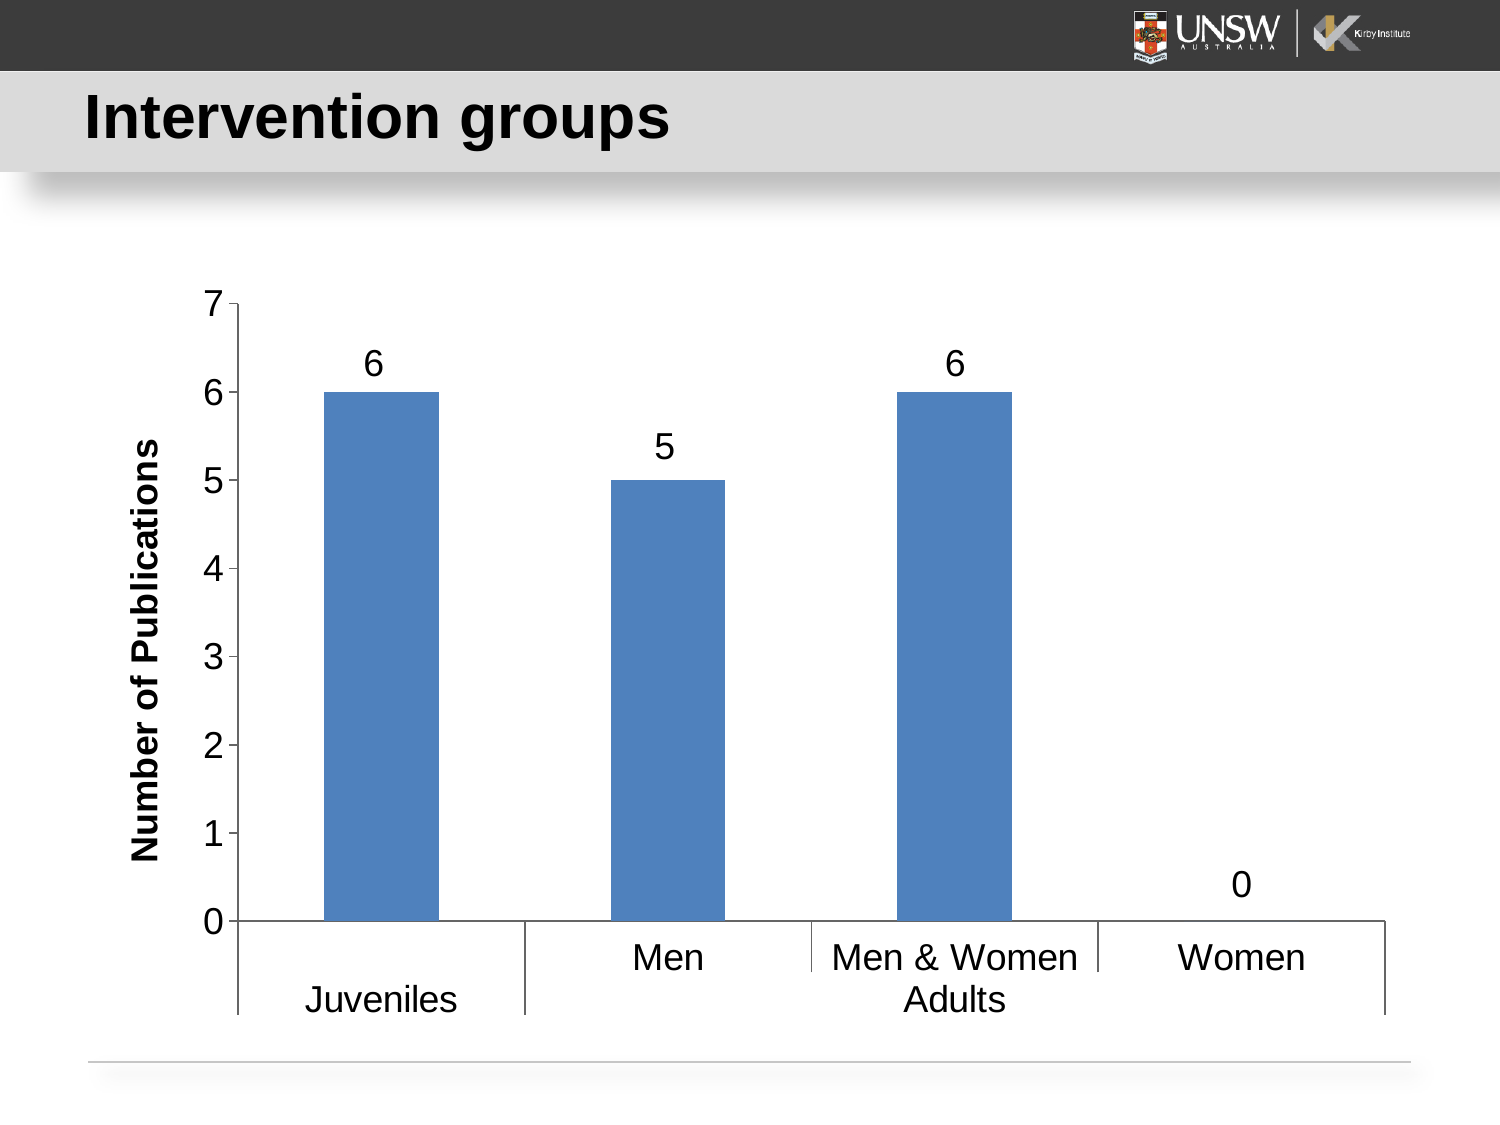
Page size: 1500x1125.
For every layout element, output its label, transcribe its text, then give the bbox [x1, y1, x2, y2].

title Intervention groups [85, 84, 1412, 152]
picture [0, 0, 1500, 71]
chart [84, 266, 1412, 1053]
